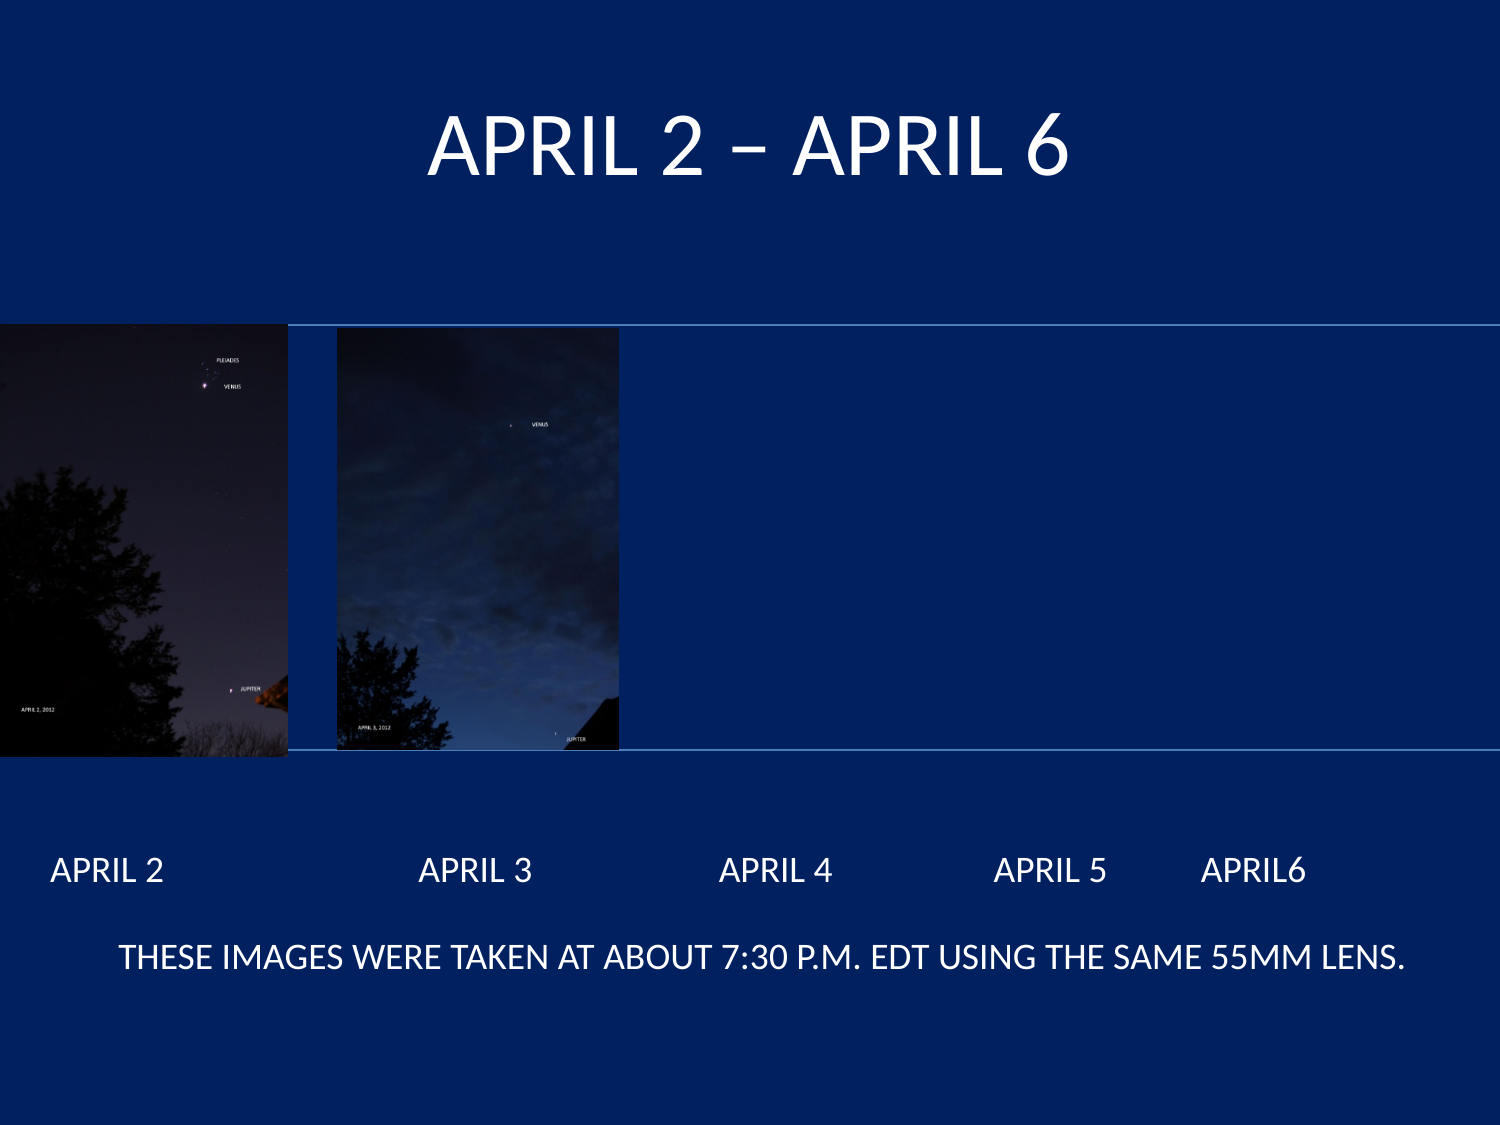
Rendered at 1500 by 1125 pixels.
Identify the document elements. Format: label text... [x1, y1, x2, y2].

picture [0, 324, 288, 757]
picture [337, 327, 619, 751]
title APRIL 2 – APRIL 6 [75, 45, 1425, 233]
text_box THESE IMAGES WERE TAKEN AT ABOUT 7:30 P.M. EDT USING THE SAME 55MM LENS. [103, 924, 1423, 985]
text_box APRIL 2 APRIL 3 APRIL 4 APRIL 5 APRIL6 [35, 837, 1324, 898]
